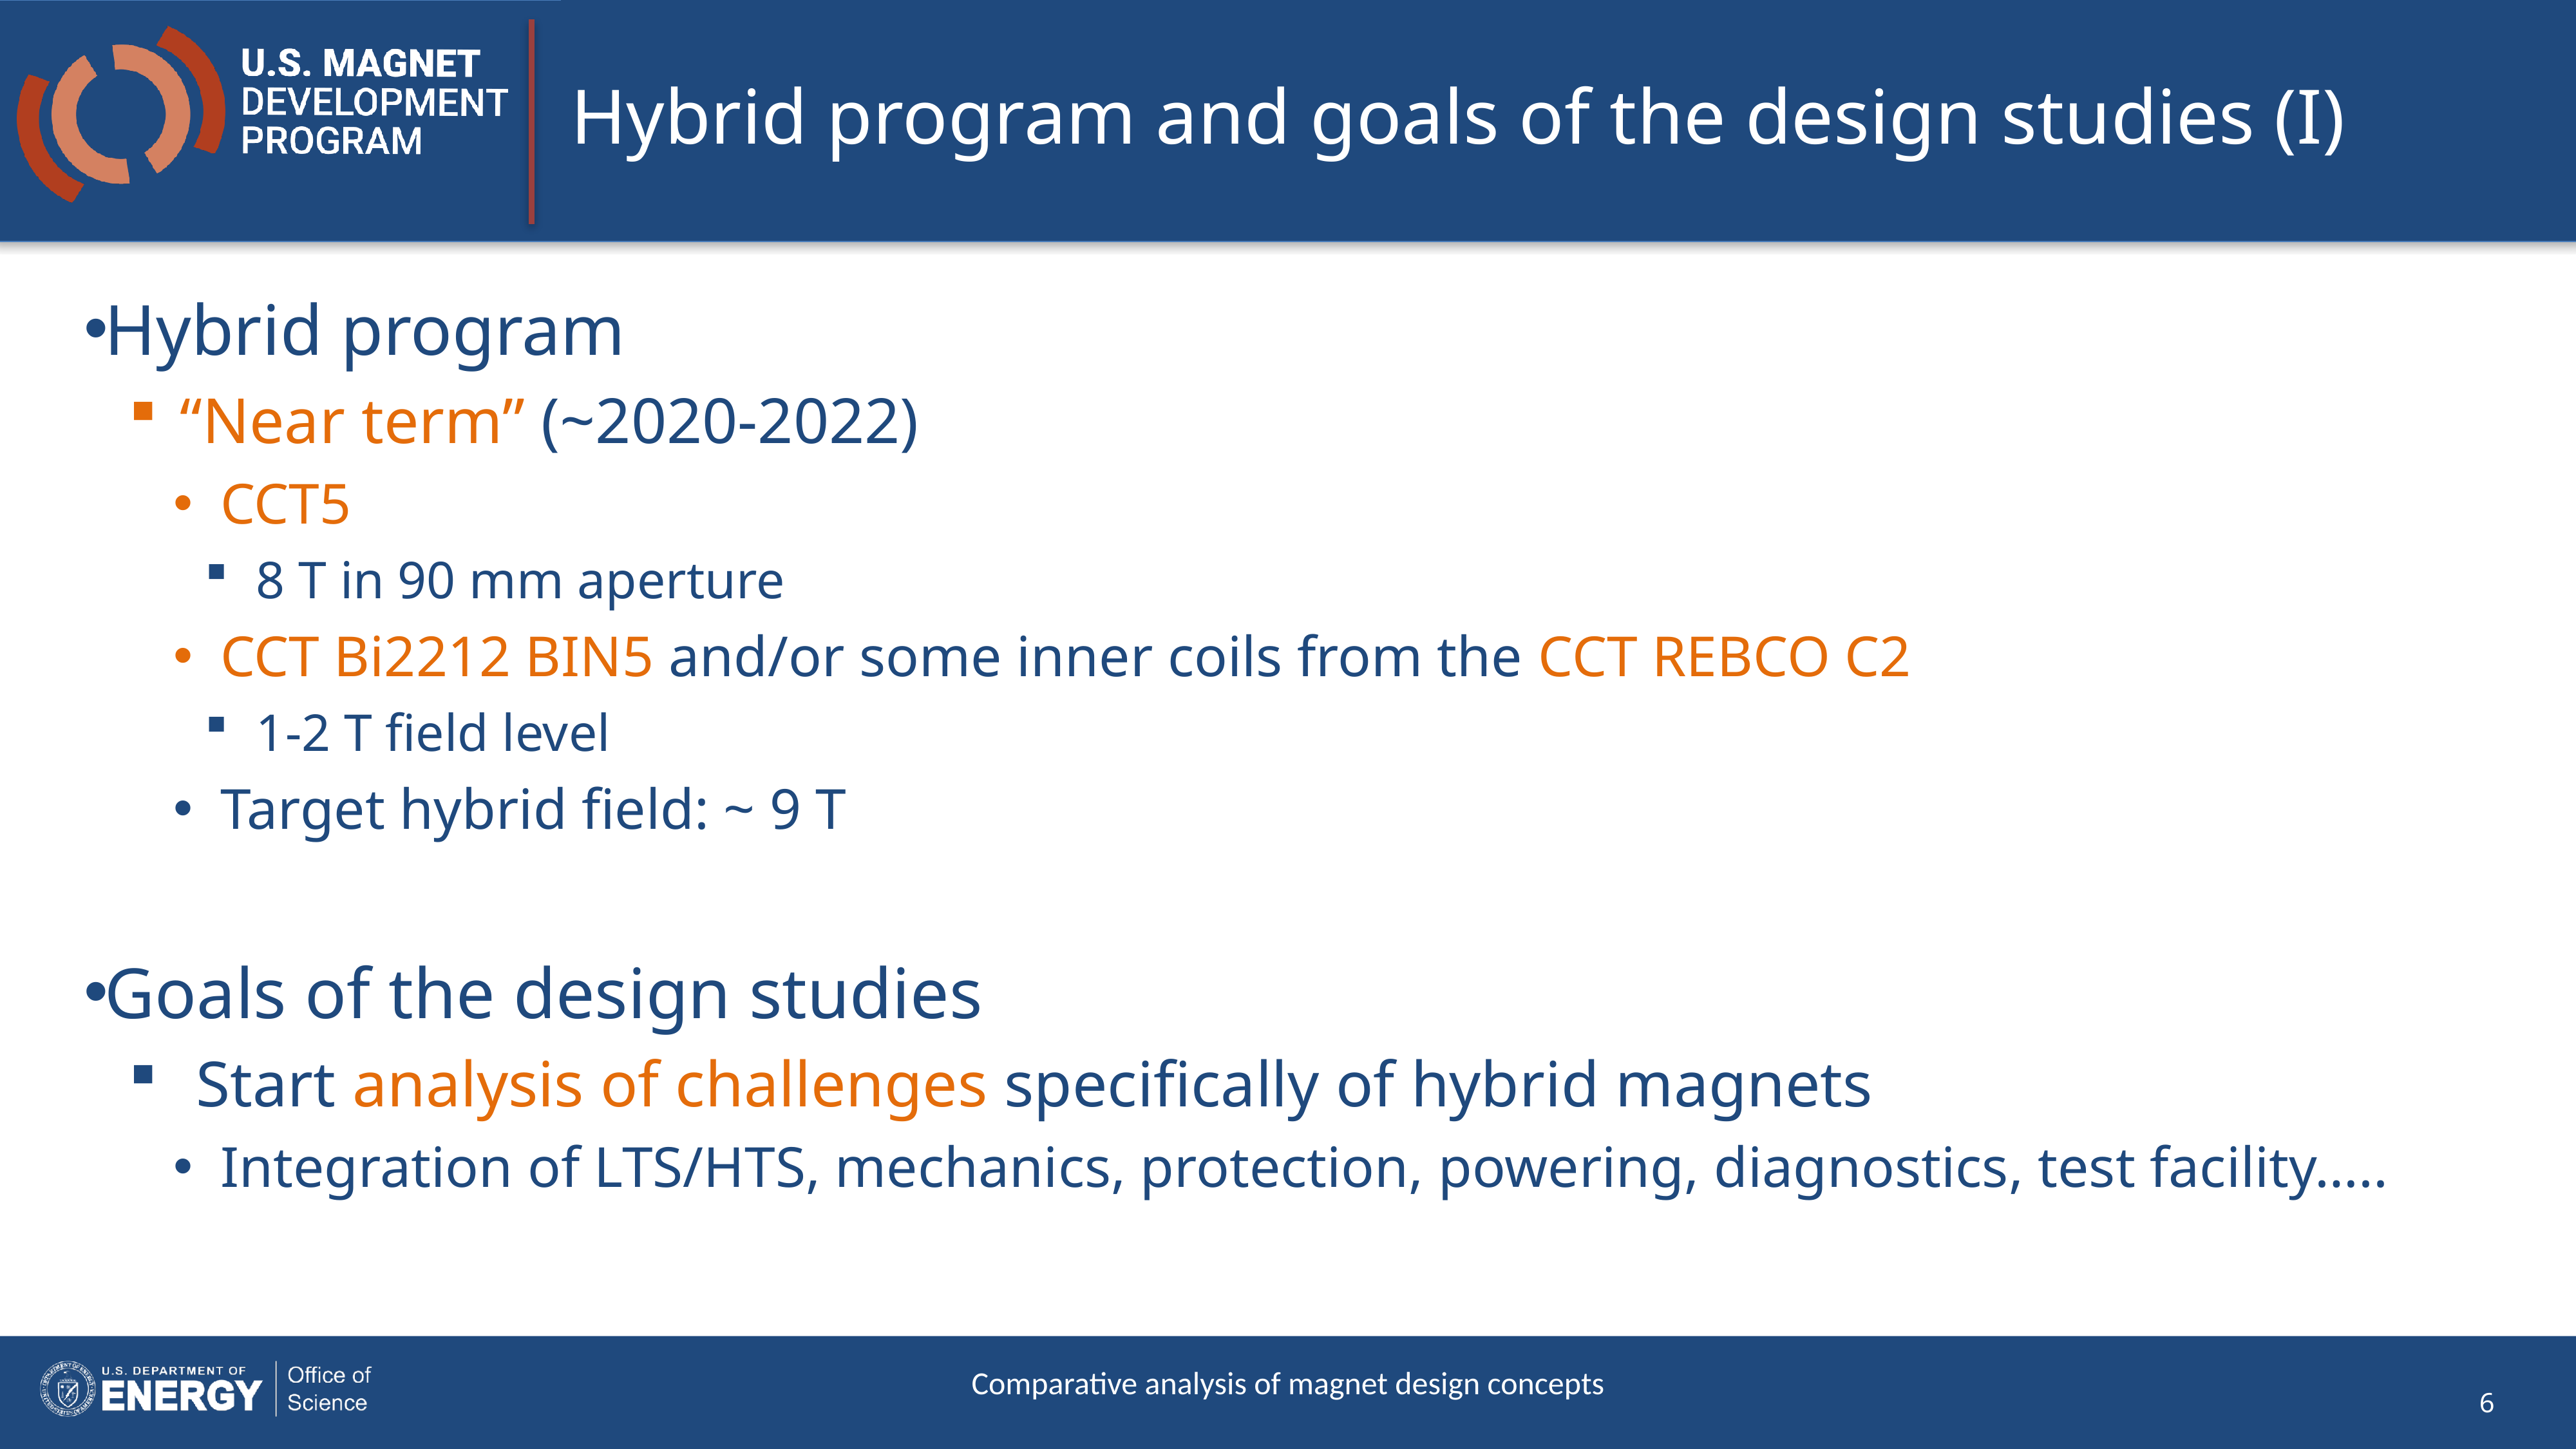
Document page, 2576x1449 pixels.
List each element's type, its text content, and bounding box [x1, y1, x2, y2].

list Hybrid program “Near term” (~2020-2022) CCT5 8 T in 90 mm aperture CCT Bi2212 BIN5 and/or some inner coils from the CCT REBCO C2 1-2 T field level Target hybrid field: ~ 9 T Goals of the design studies Start analysis of challenges specifically of hybrid magnets Integration of LTS/HTS, mechanics, protection, powering, diagnostics, test facility….. [73, 275, 2428, 1233]
title Hybrid program and goals of the design studies (I) [560, 0, 2576, 232]
picture [40, 1361, 372, 1417]
slide_number 6 [2453, 1379, 2505, 1429]
picture [17, 26, 508, 203]
footer Comparative analysis of magnet design concepts [853, 1343, 1723, 1421]
